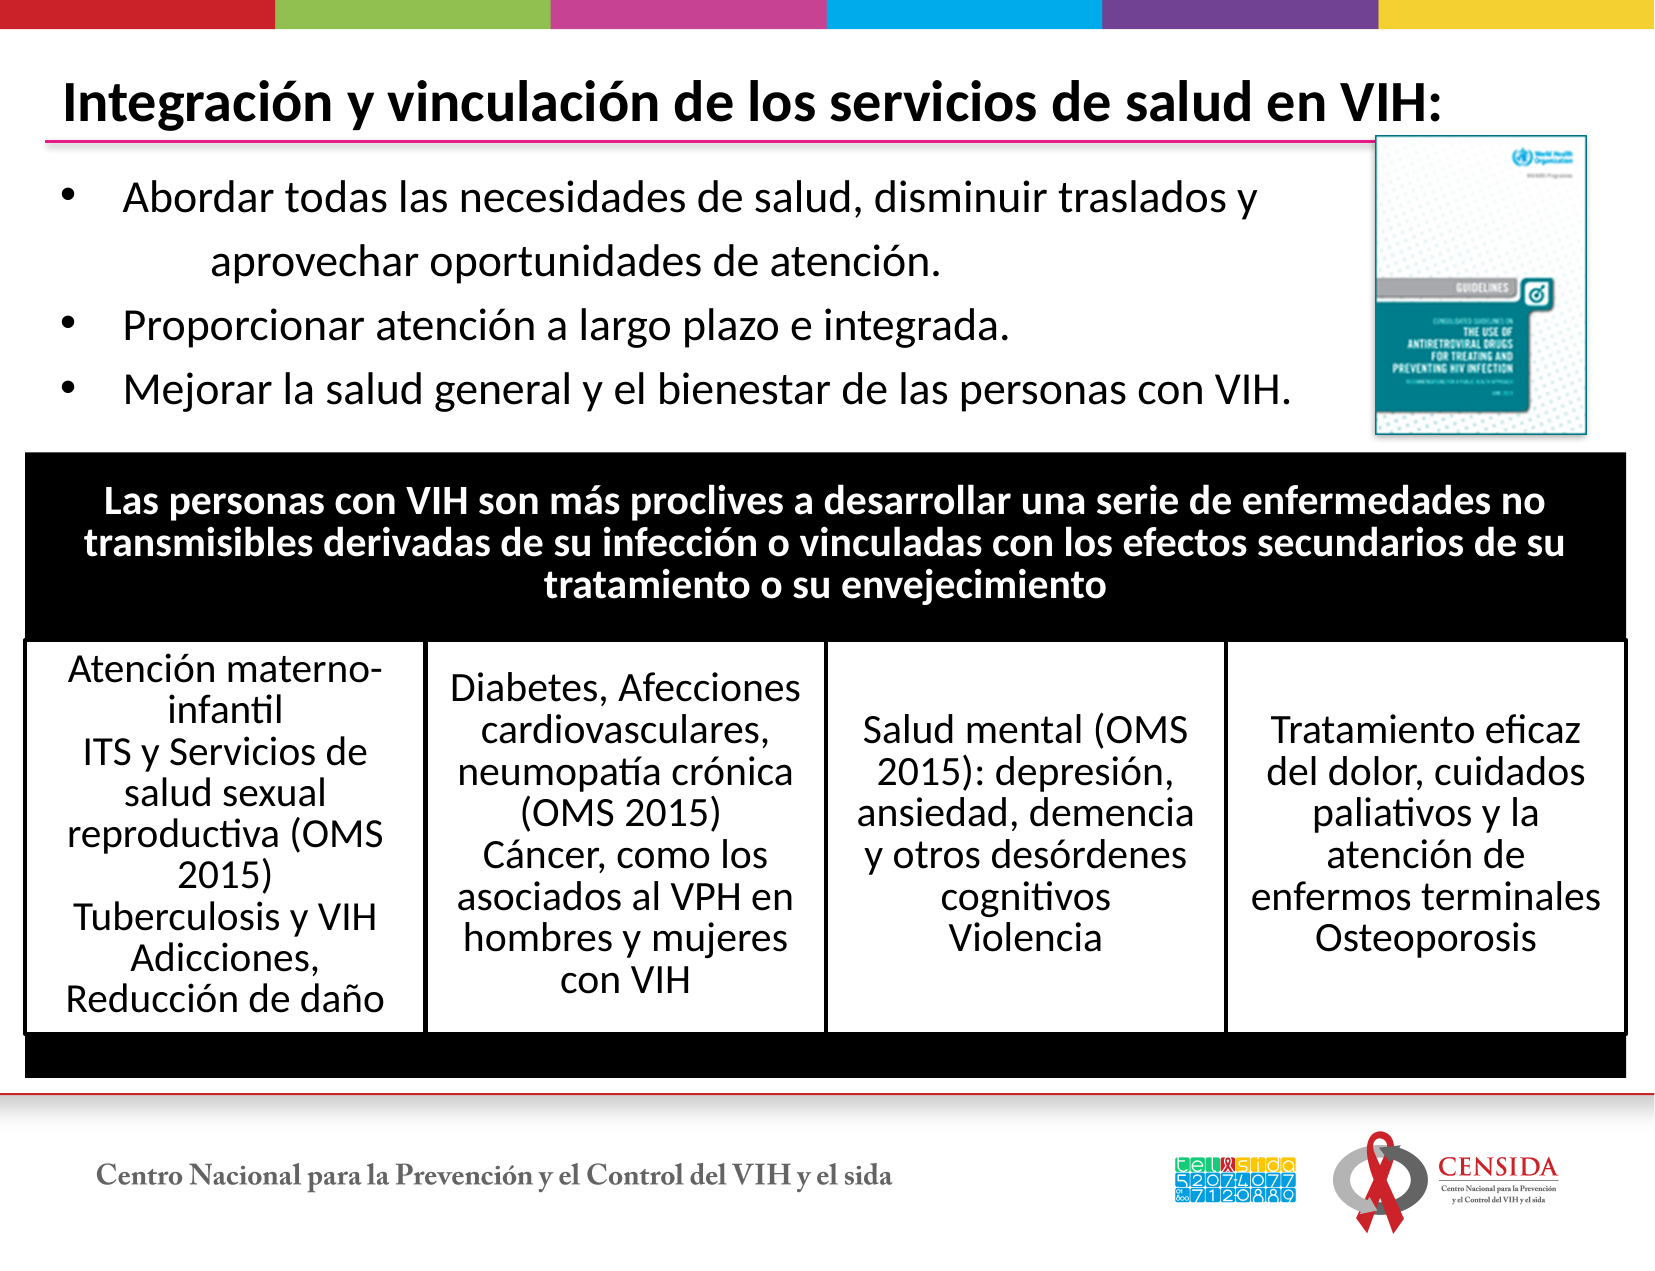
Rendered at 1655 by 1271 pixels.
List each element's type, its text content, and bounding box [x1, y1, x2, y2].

text_box Integración y vinculación de los servicios de salud en VIH: [47, 55, 1460, 140]
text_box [24, 452, 1627, 1079]
list Abordar todas las necesidades de salud, disminuir traslados y aprovechar oportunidades de atención. Proporcionar atención a largo plazo e integrada. Mejorar la salud general y el bienestar de las personas con VIH. [45, 158, 1627, 452]
picture [0, 0, 1655, 1271]
